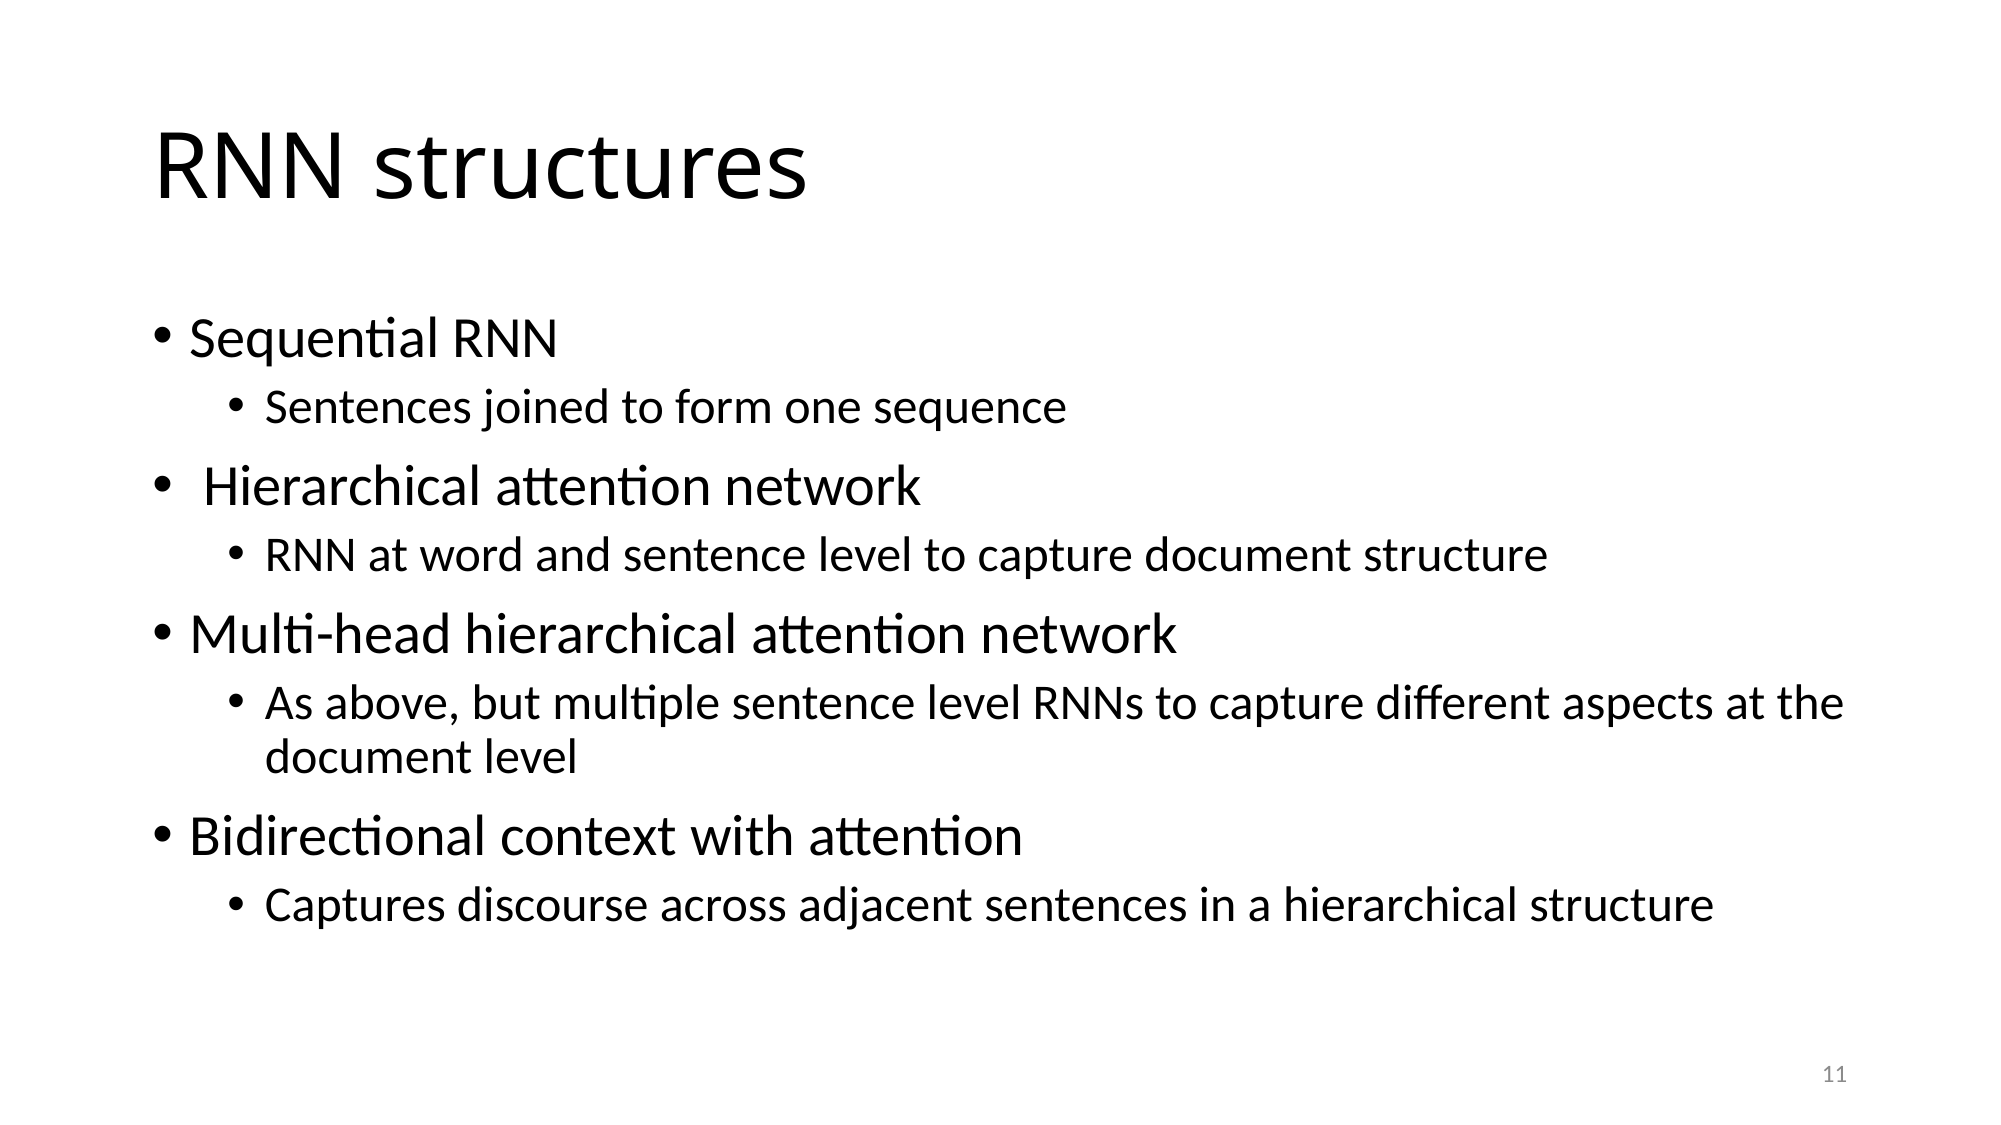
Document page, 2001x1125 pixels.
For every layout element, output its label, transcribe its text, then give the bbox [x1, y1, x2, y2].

title RNN structures [137, 59, 1863, 278]
list Sequential RNN Sentences joined to form one sequence Hierarchical attention network RNN at word and sentence level to capture document structure Multi-head hierarchical attention network As above, but multiple sentence level RNNs to capture different aspects at the document level Bidirectional context with attention Captures discourse across adjacent sentences in a hierarchical structure [137, 299, 1863, 1014]
slide_number 11 [1412, 1042, 1863, 1103]
